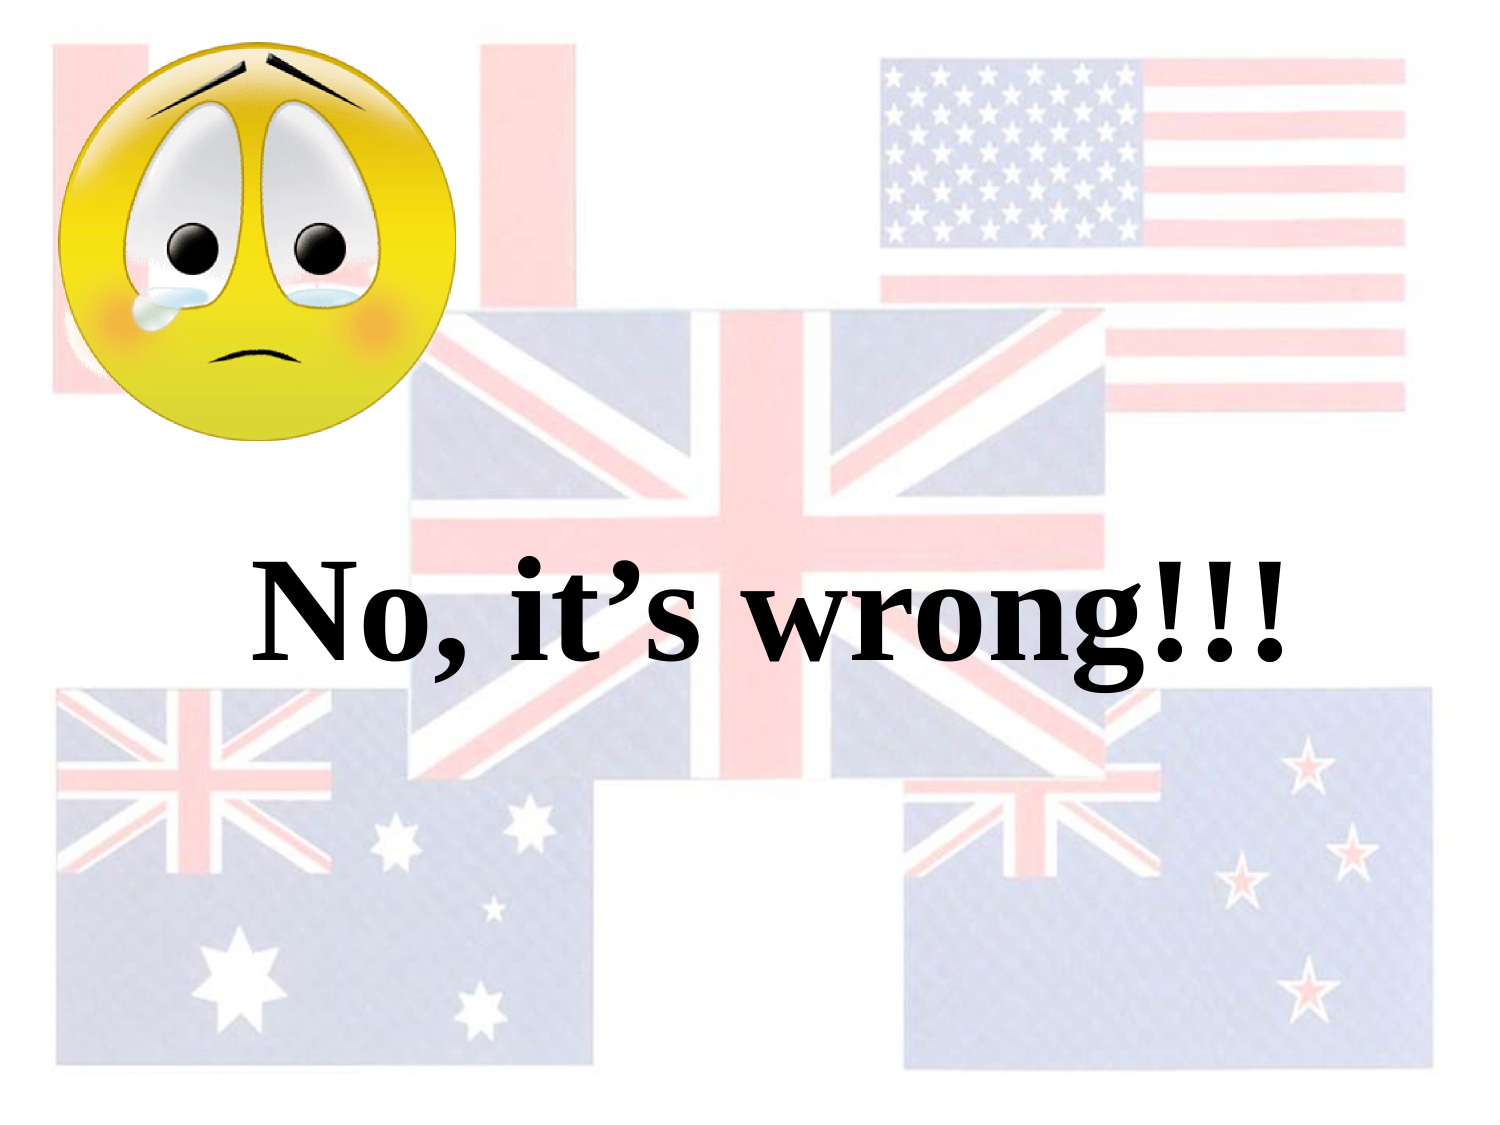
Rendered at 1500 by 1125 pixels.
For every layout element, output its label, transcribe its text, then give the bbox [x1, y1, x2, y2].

text_box No, it’s wrong!!! [235, 503, 1312, 699]
picture [0, 0, 1500, 1125]
